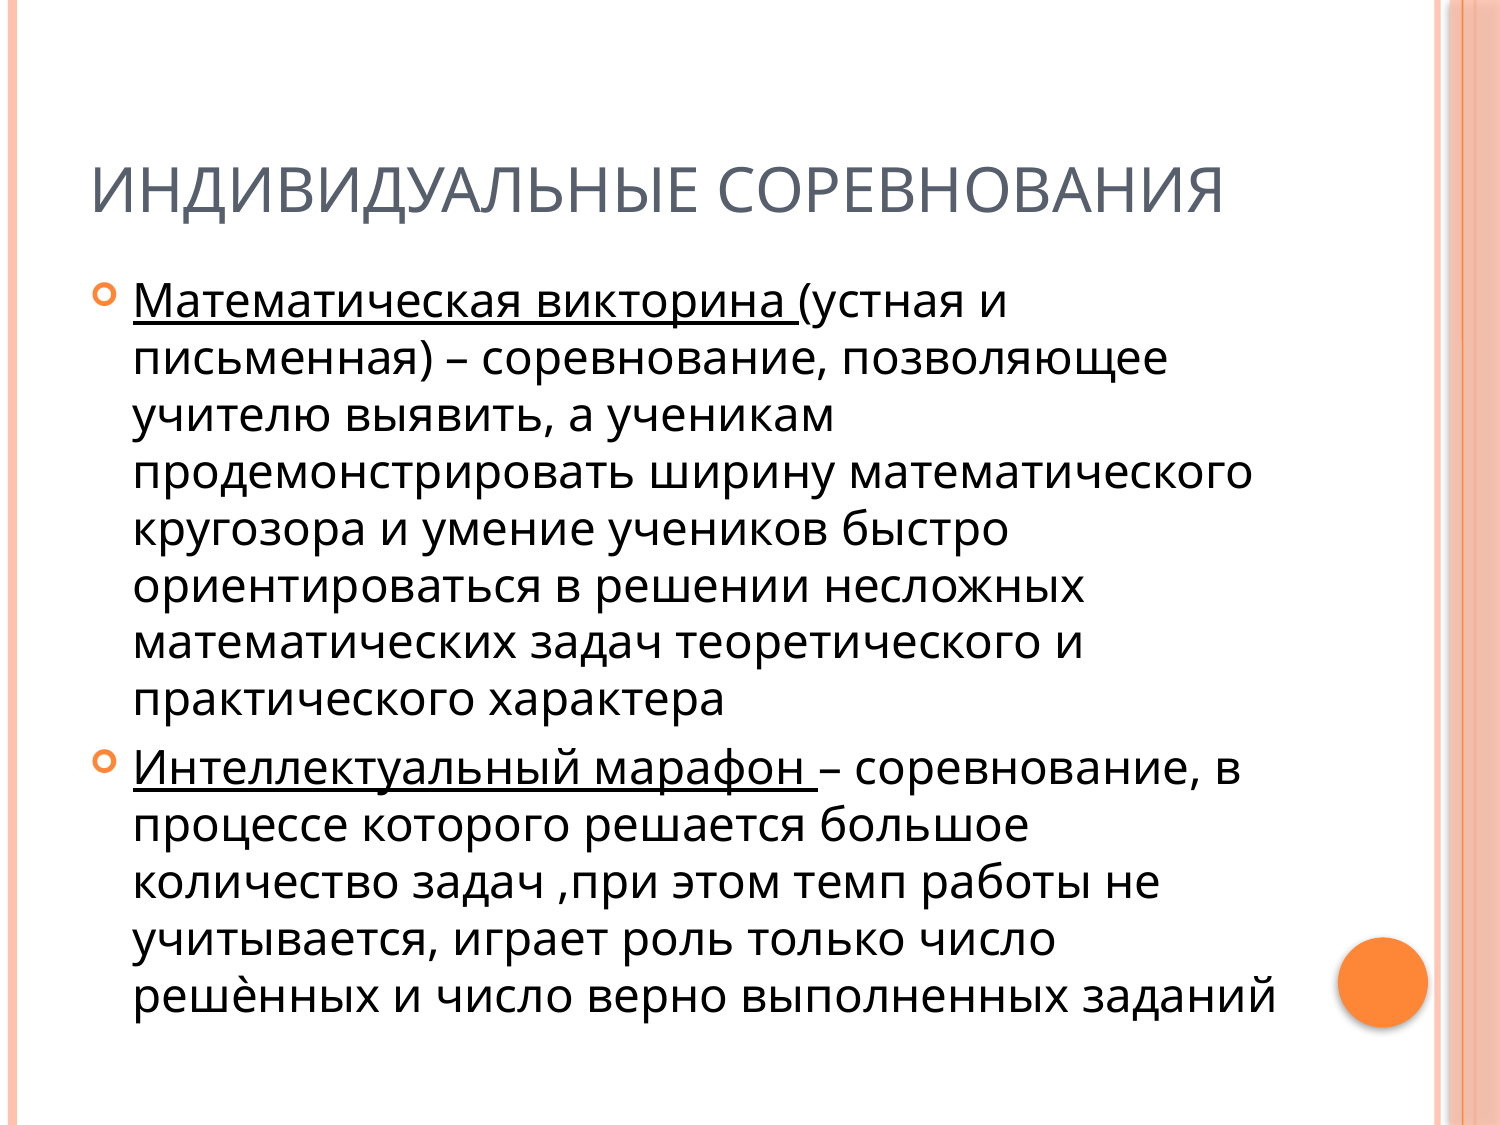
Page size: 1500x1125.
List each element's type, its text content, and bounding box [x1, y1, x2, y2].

title ИНДИВИДУАЛЬНЫЕ СОРЕВНОВАНИЯ [75, 45, 1300, 233]
list Математическая викторина (устная и письменная) – соревнование, позволяющее учителю выявить, а ученикам продемонстрировать ширину математического кругозора и умение учеников быстро ориентироваться в решении несложных математических задач теоретического и практического характера Интеллектуальный марафон – соревнование, в процессе которого решается большое количество задач ,при этом темп работы не учитывается, играет роль только число решѐнных и число верно выполненных заданий [75, 262, 1300, 1062]
